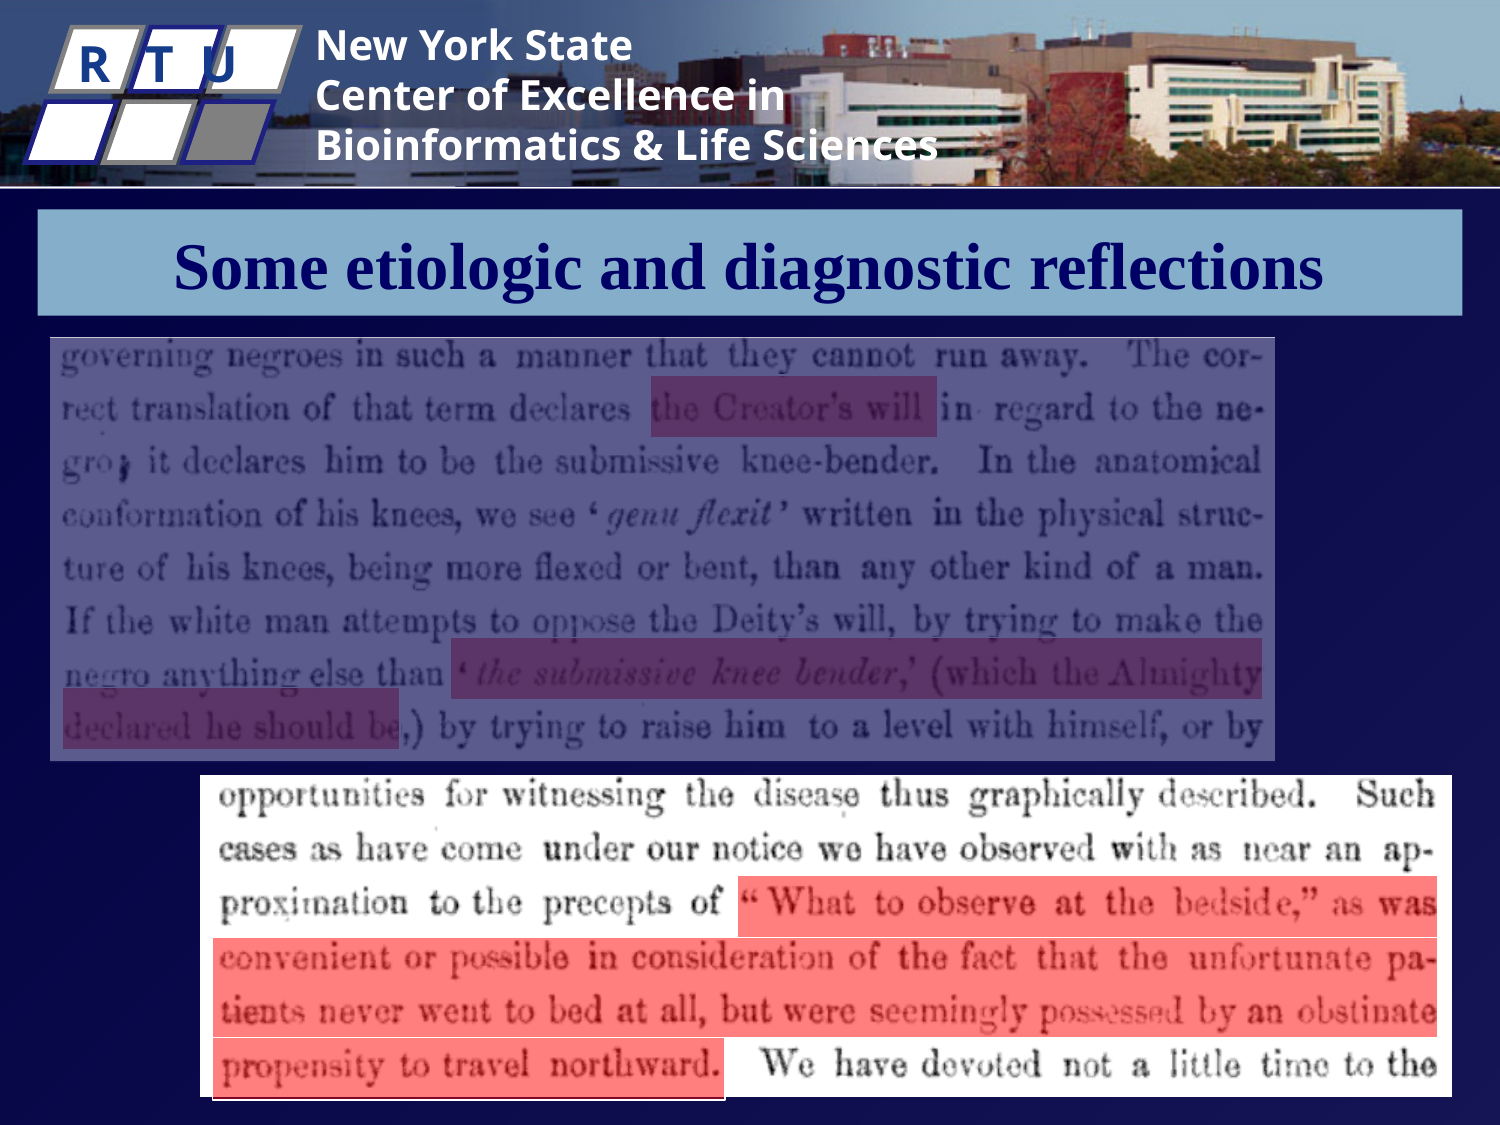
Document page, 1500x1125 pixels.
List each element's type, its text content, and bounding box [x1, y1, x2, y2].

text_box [199, 775, 1452, 1101]
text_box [49, 337, 1276, 761]
picture [0, 0, 1500, 186]
title Some etiologic and diagnostic reflections [37, 209, 1463, 316]
